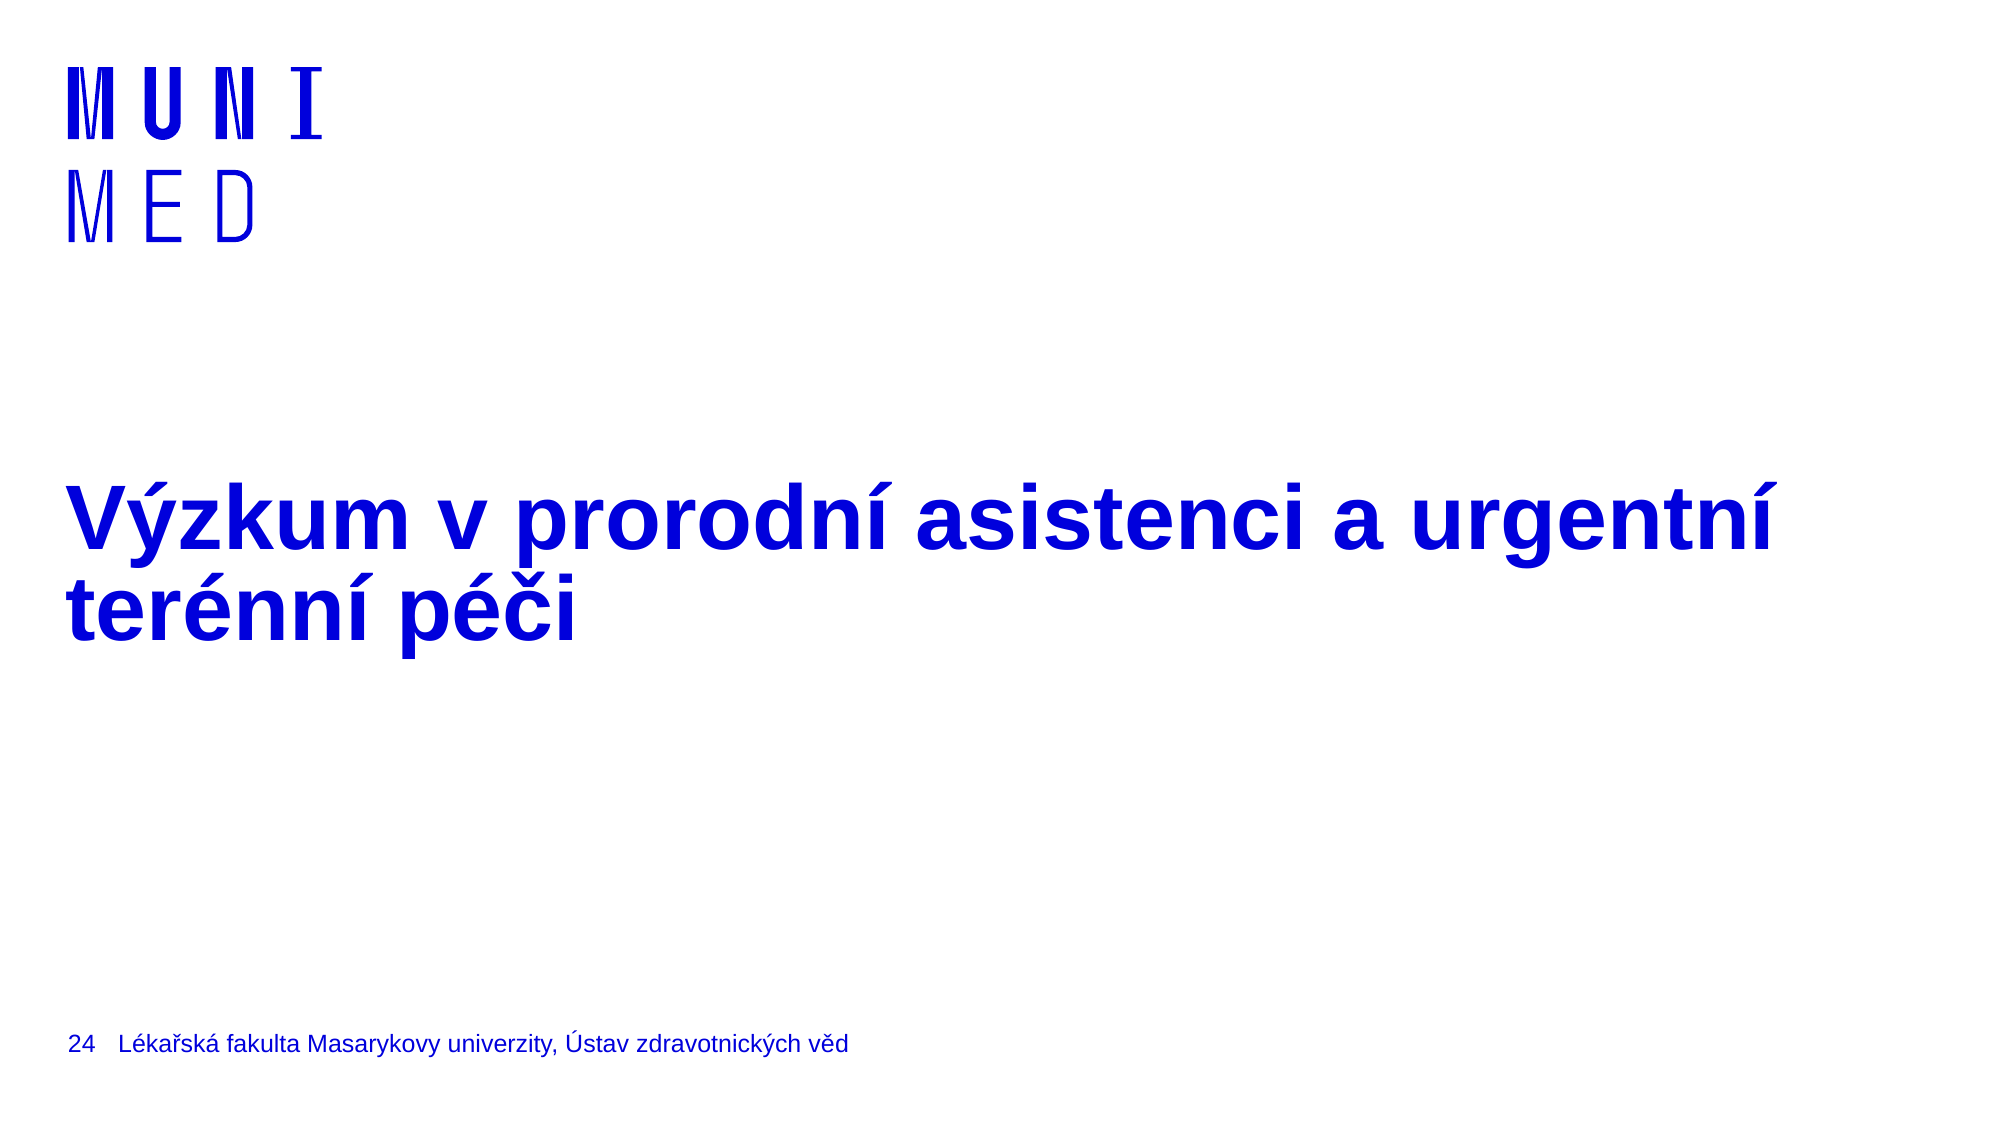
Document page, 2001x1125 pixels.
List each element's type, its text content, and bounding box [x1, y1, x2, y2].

title Výzkum v prorodní asistenci a urgentní terénní péči [65, 475, 1930, 668]
footer Lékařská fakulta Masarykovy univerzity, Ústav zdravotnických věd [118, 1021, 1418, 1063]
slide_number 24 [67, 1021, 110, 1063]
